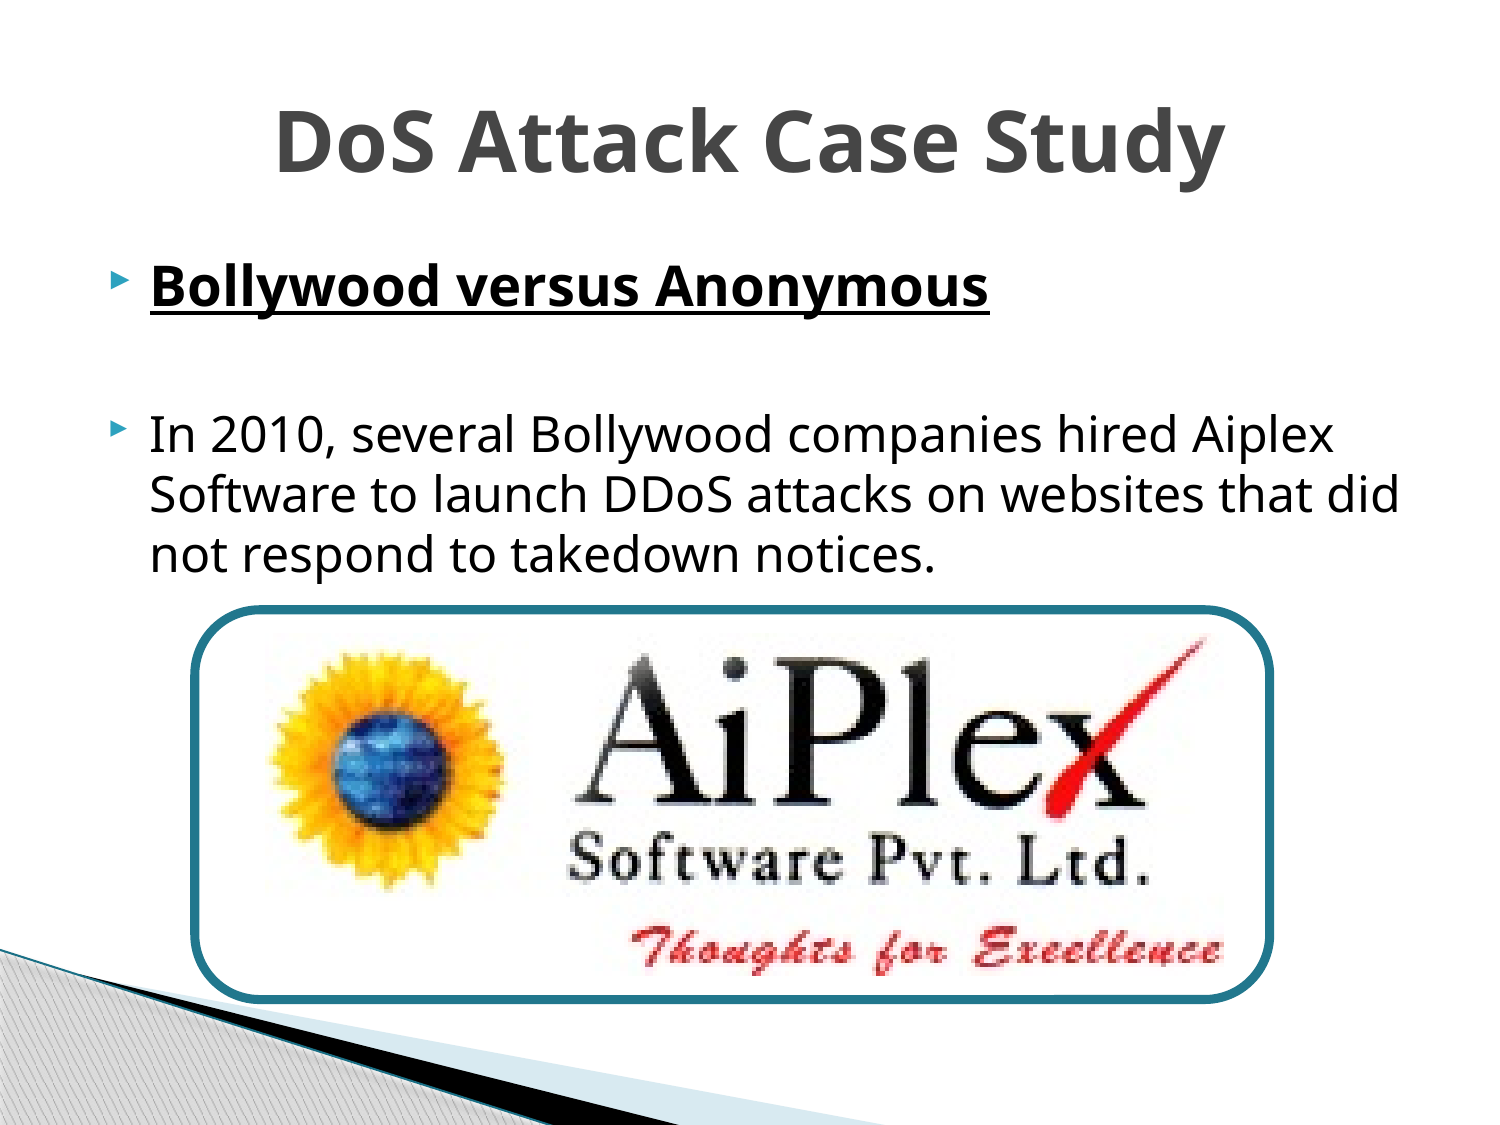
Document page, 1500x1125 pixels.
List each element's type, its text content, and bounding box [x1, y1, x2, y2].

title DoS Attack Case Study [75, 45, 1425, 233]
text_box [190, 605, 1275, 1005]
picture [265, 633, 1224, 977]
list Bollywood versus Anonymous In 2010, several Bollywood companies hired Aiplex Software to launch DDoS attacks on websites that did not respond to takedown notices. [75, 243, 1425, 986]
